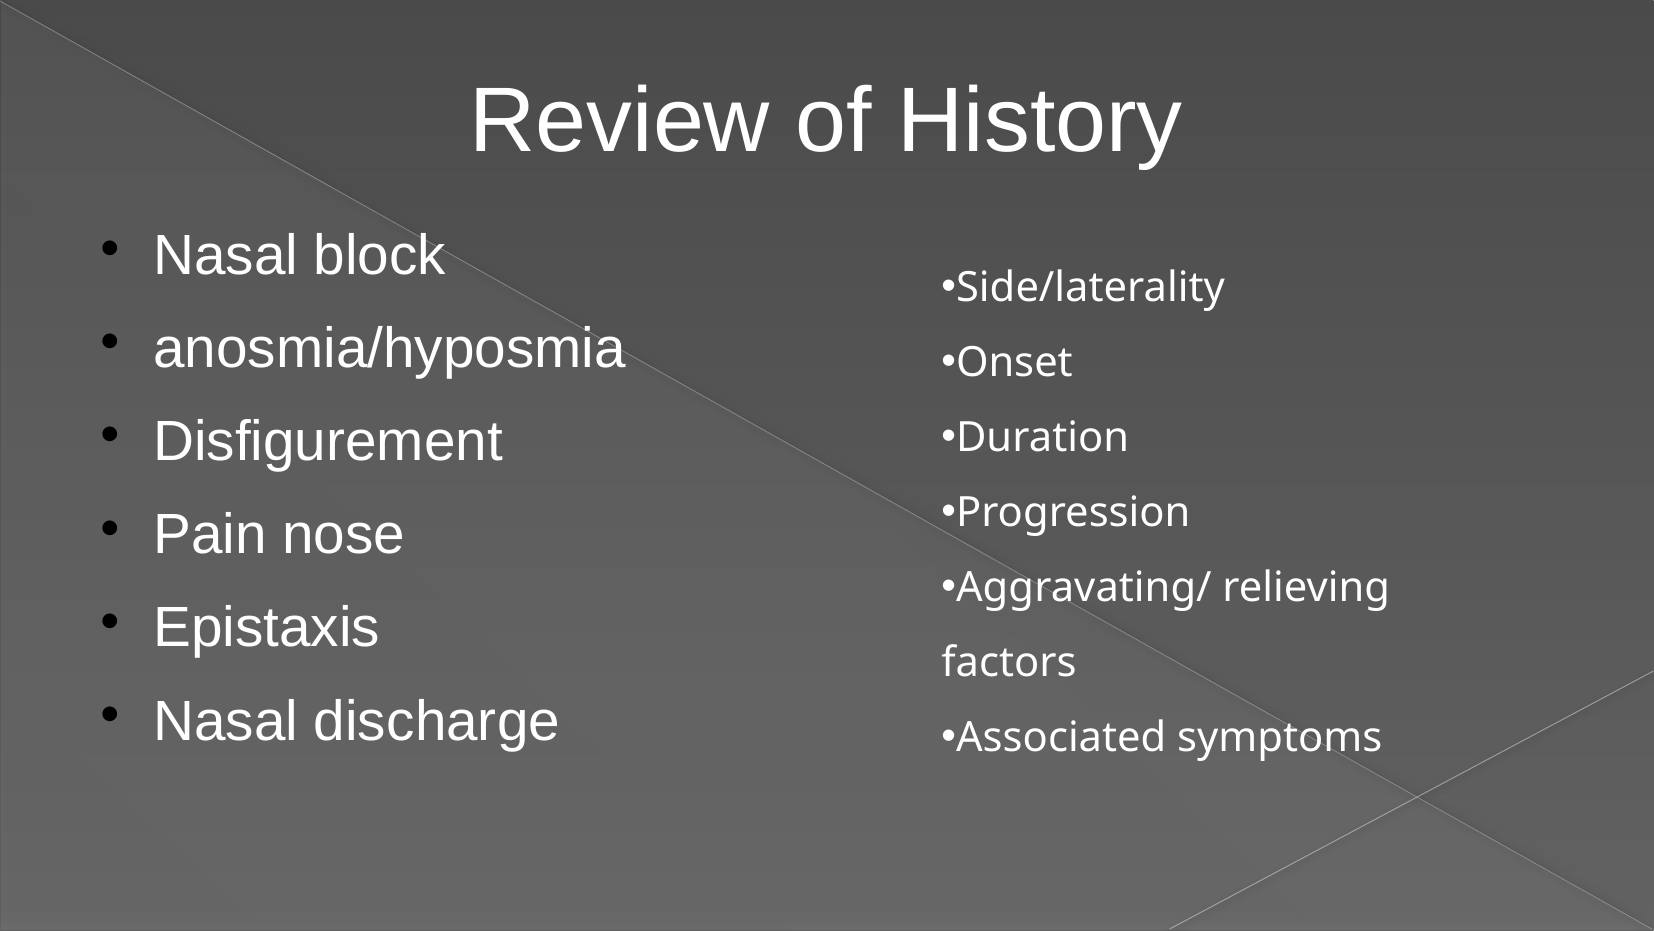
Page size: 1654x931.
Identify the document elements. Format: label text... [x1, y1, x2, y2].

text_box Nasal block anosmia/hyposmia Disfigurement Pain nose Epistaxis Nasal discharge [82, 217, 1571, 757]
text_box Review of History [82, 37, 1571, 193]
text_box Side/laterality Onset Duration Progression Aggravating/ relieving factors Associated symptoms [926, 227, 1502, 768]
